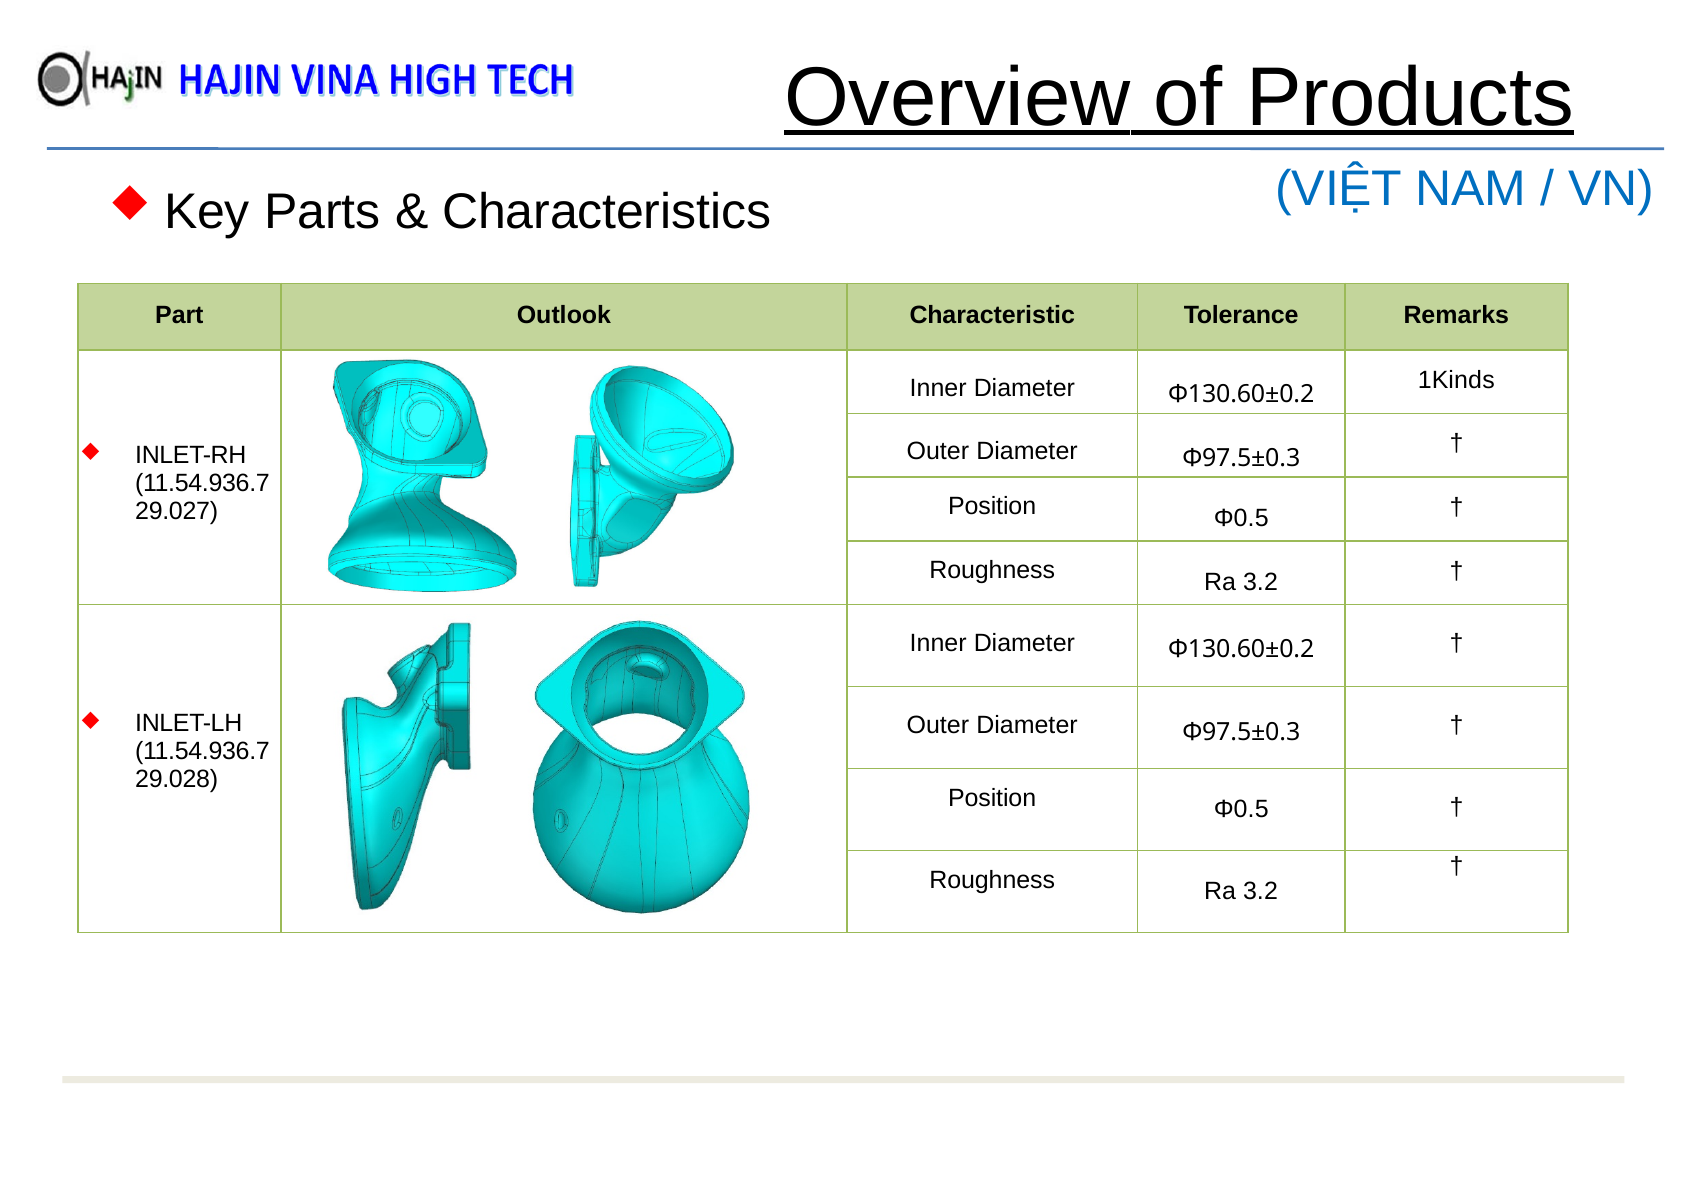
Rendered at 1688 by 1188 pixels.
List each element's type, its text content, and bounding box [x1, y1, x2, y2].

table_cell † [1346, 542, 1567, 604]
picture [311, 355, 520, 595]
table_cell Φ130.60±0.2 [1138, 605, 1344, 686]
table_cell † [1346, 851, 1567, 932]
picture [311, 614, 485, 915]
table_cell Φ0.5 [1138, 478, 1344, 540]
table_cell INLET-RH (11.54.936.729.027) [79, 351, 280, 604]
table_cell Φ130.60±0.2 [1138, 351, 1344, 413]
table_cell 1Kinds [1346, 351, 1567, 413]
table_cell Roughness [848, 851, 1137, 932]
table_header Characteristic [848, 284, 1137, 349]
table_header Tolerance [1138, 284, 1344, 349]
table_cell INLET-LH (11.54.936.729.028) [79, 605, 280, 932]
title Overview of Products [594, 43, 1653, 245]
table_cell Ra 3.2 [1138, 542, 1344, 604]
table_cell [282, 351, 846, 604]
table_cell Φ97.5±0.3 [1138, 414, 1344, 476]
table_cell Φ97.5±0.3 [1138, 687, 1344, 768]
picture [18, 20, 595, 127]
table_cell Outer Diameter [848, 687, 1137, 768]
table_cell Inner Diameter [848, 605, 1137, 686]
table_header Part [79, 284, 280, 349]
table_cell Φ0.5 [1138, 769, 1344, 850]
table_cell Inner Diameter [848, 351, 1137, 413]
table_cell † [1346, 414, 1567, 476]
table_cell [282, 605, 846, 932]
picture [555, 356, 736, 596]
table_cell Position [848, 769, 1137, 850]
table_cell Roughness [848, 542, 1137, 604]
text_box Key Parts & Characteristics [106, 176, 594, 239]
table_cell Outer Diameter [848, 414, 1137, 476]
text_box (VIỆT NAM / VN) [1273, 153, 1665, 216]
table_cell † [1346, 769, 1567, 850]
table_header Outlook [282, 284, 846, 349]
table_cell † [1346, 478, 1567, 540]
table_cell † [1346, 605, 1567, 686]
table_cell Position [848, 478, 1137, 540]
table_header Remarks [1346, 284, 1567, 349]
table_cell Ra 3.2 [1138, 851, 1344, 932]
picture [506, 614, 767, 915]
table_cell † [1346, 687, 1567, 768]
